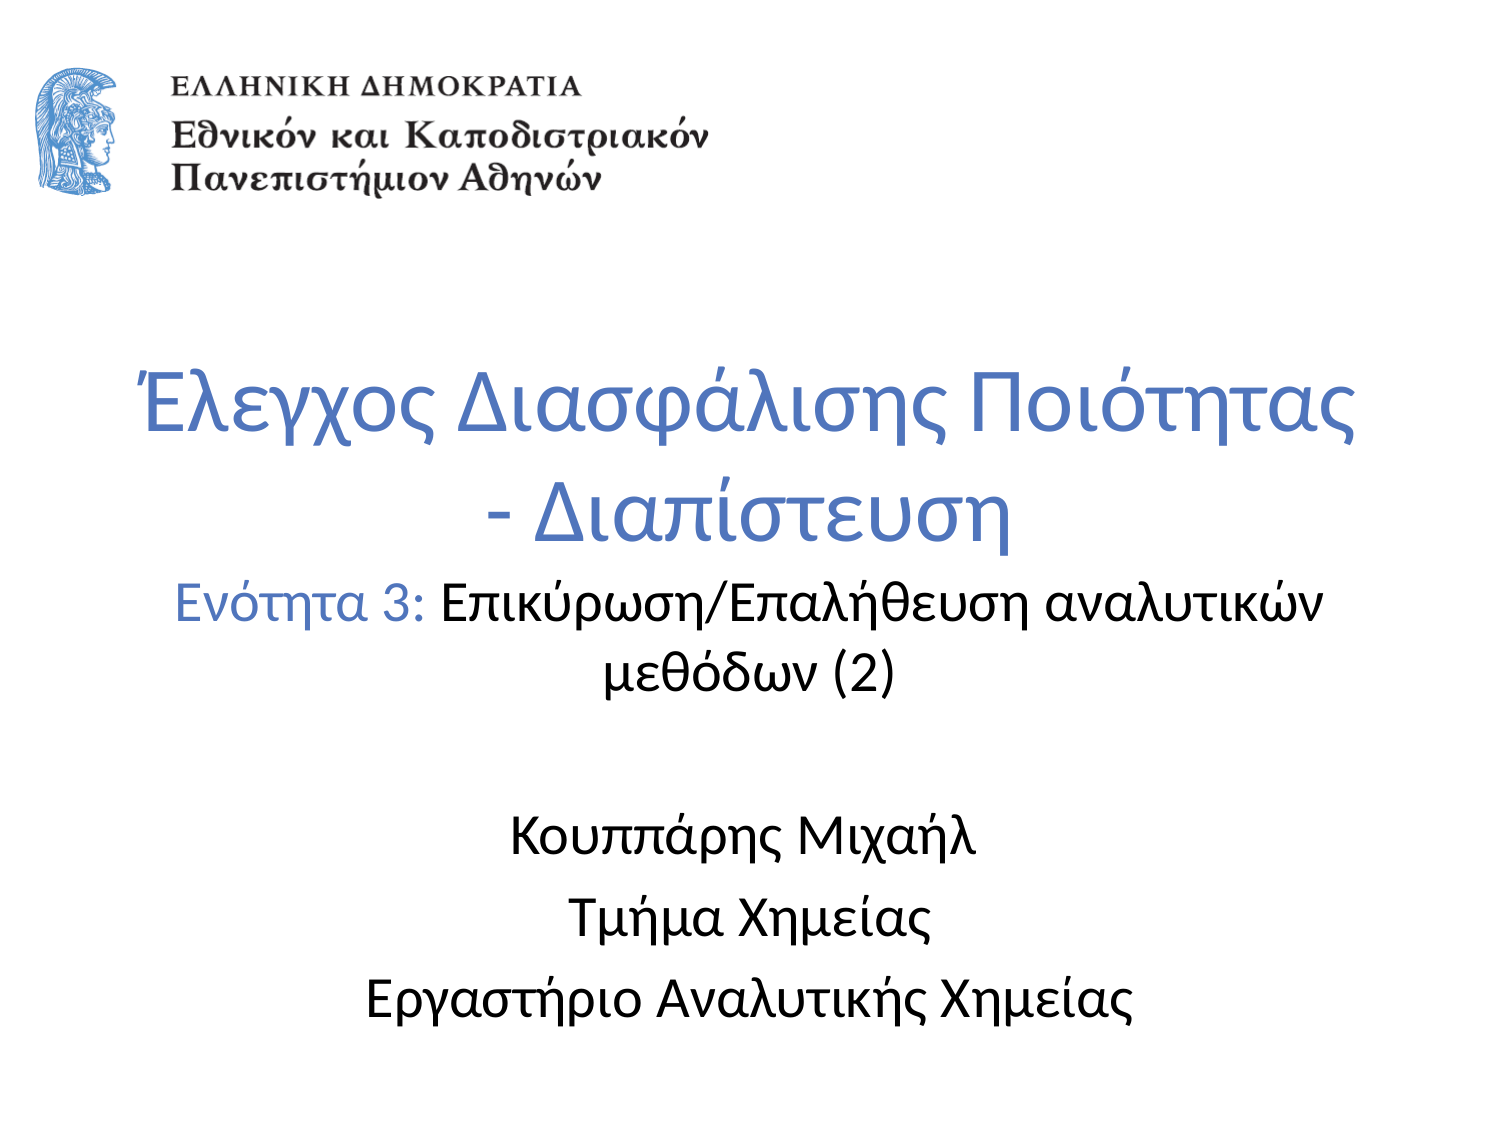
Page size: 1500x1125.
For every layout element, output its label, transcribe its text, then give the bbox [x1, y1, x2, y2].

picture [29, 66, 711, 201]
subtitle Ενότητα 3: Επικύρωση/Επαλήθευση αναλυτικών μεθόδων (2) Κουππάρης Μιχαήλ Τμήμα Χημείας Εργαστήριο Αναλυτικής Χημείας [112, 555, 1388, 716]
title Έλεγχος Διασφάλισης Ποιότητας - Διαπίστευση [112, 329, 1388, 555]
